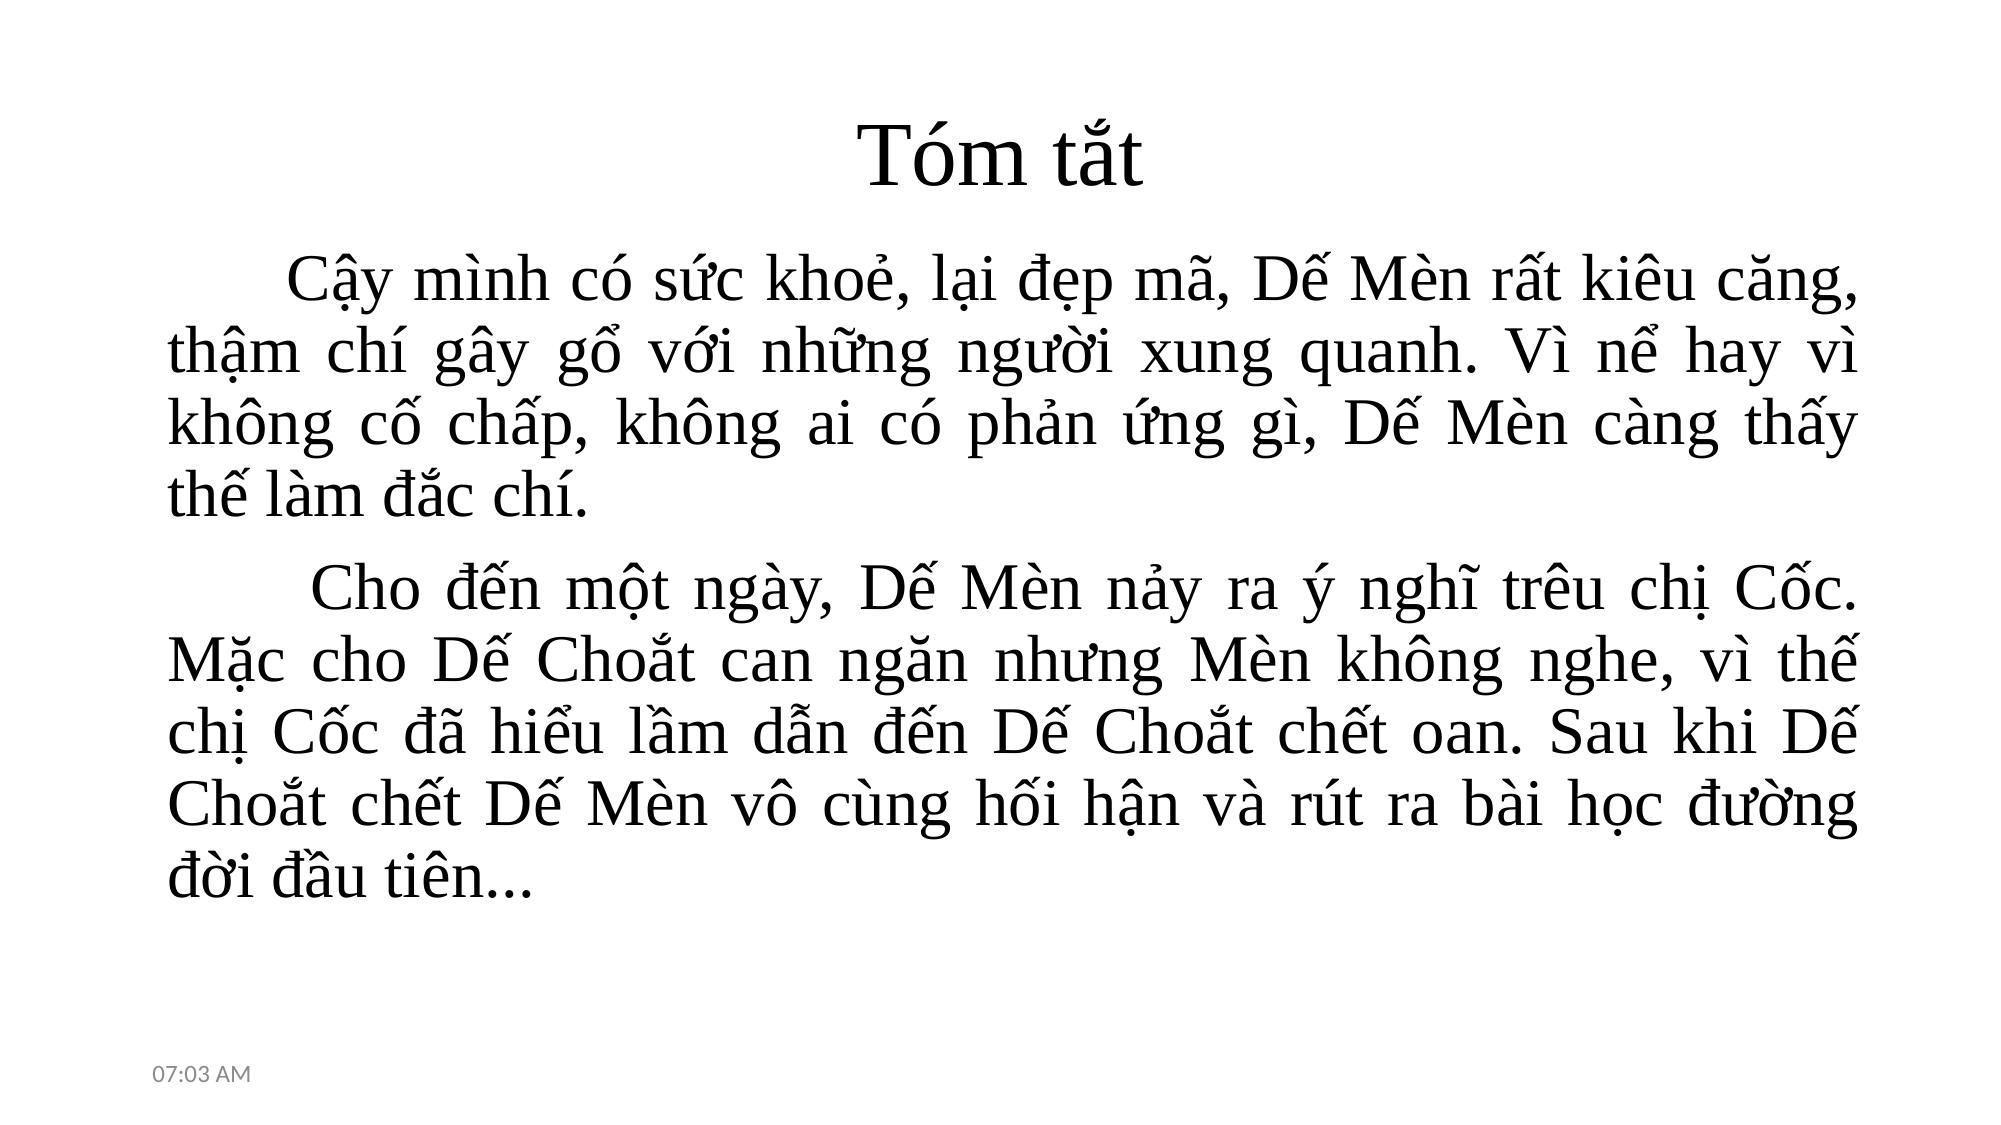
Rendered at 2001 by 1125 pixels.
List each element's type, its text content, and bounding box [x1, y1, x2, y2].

title Tóm tắt [137, 34, 1863, 278]
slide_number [137, 1042, 588, 1103]
list Cậy mình có sức khoẻ, lại đẹp mã, Dế Mèn rất kiêu căng, thậm chí gây gổ với những người xung quanh. Vì nể hay vì không cố chấp, không ai có phản ứng gì, Dế Mèn càng thấy thế làm đắc chí. Cho đến một ngày, Dế Mèn nảy ra ý nghĩ trêu chị Cốc. Mặc cho Dế Choắt can ngăn nhưng Mèn không nghe, vì thế chị Cốc đã hiểu lầm dẫn đến Dế Choắt chết oan. Sau khi Dế Choắt chết Dế Mèn vô cùng hối hận và rút ra bài học đường đời đầu tiên... [152, 235, 1878, 949]
